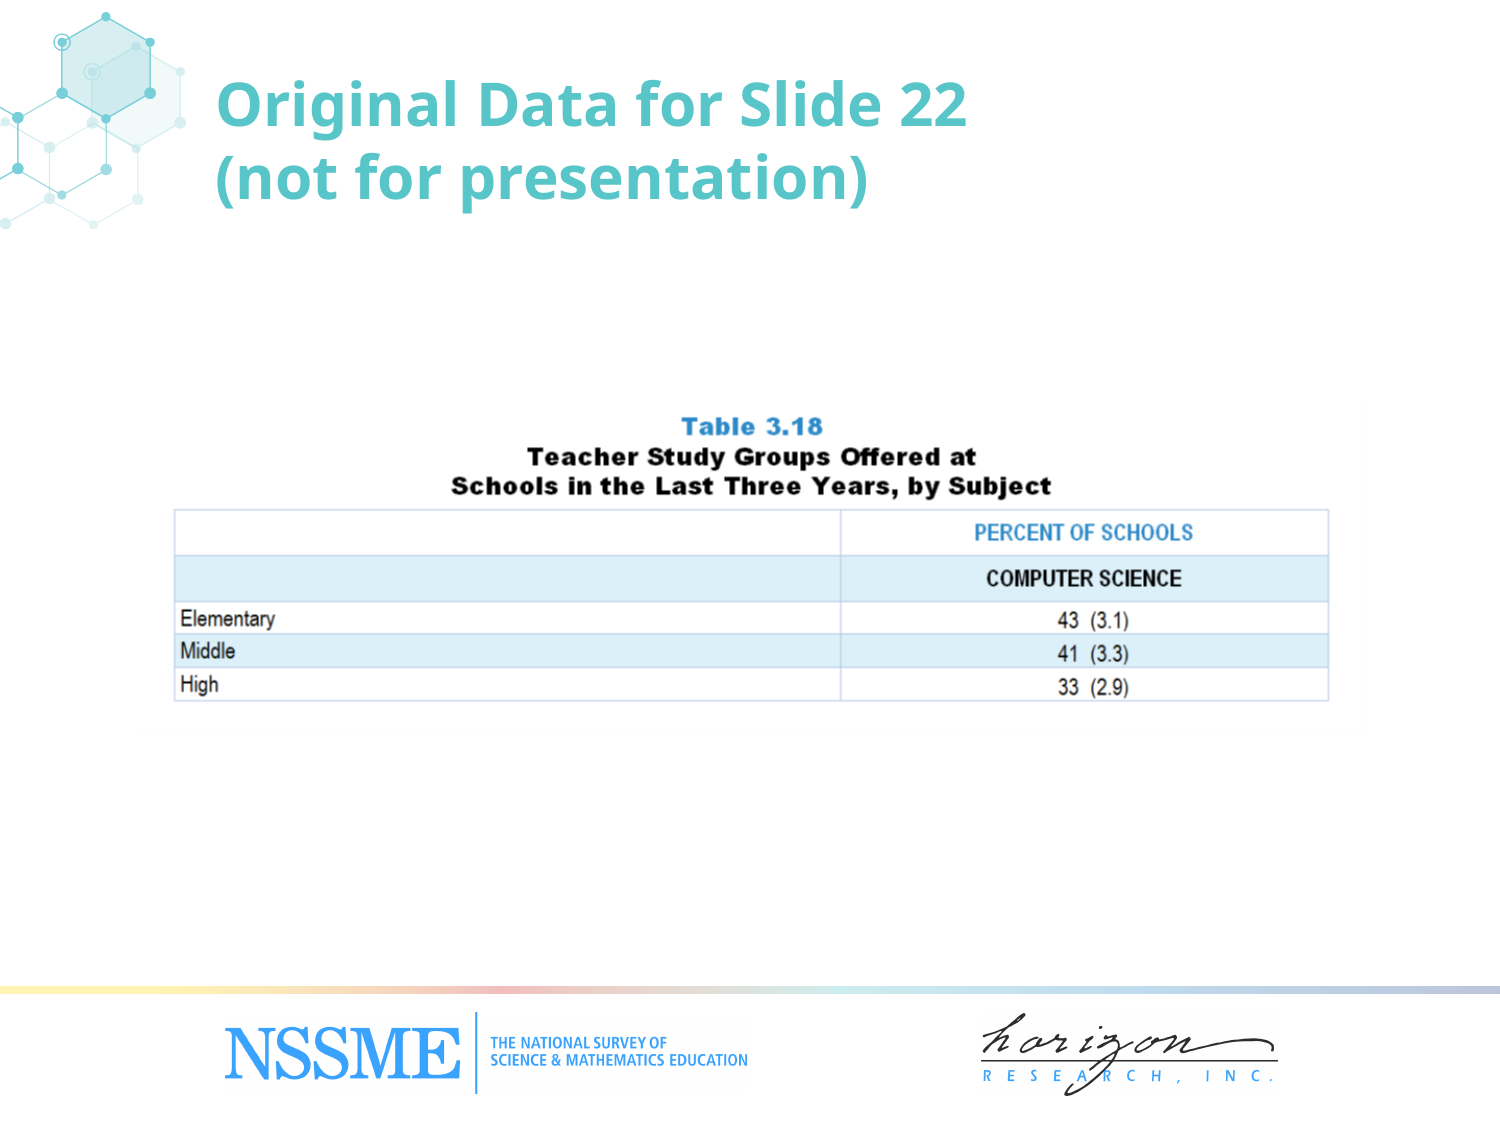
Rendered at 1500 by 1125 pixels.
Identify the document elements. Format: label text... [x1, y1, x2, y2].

picture [0, 0, 1500, 1125]
text_box Original Data for Slide 22 (not for presentation) [200, 45, 1425, 233]
